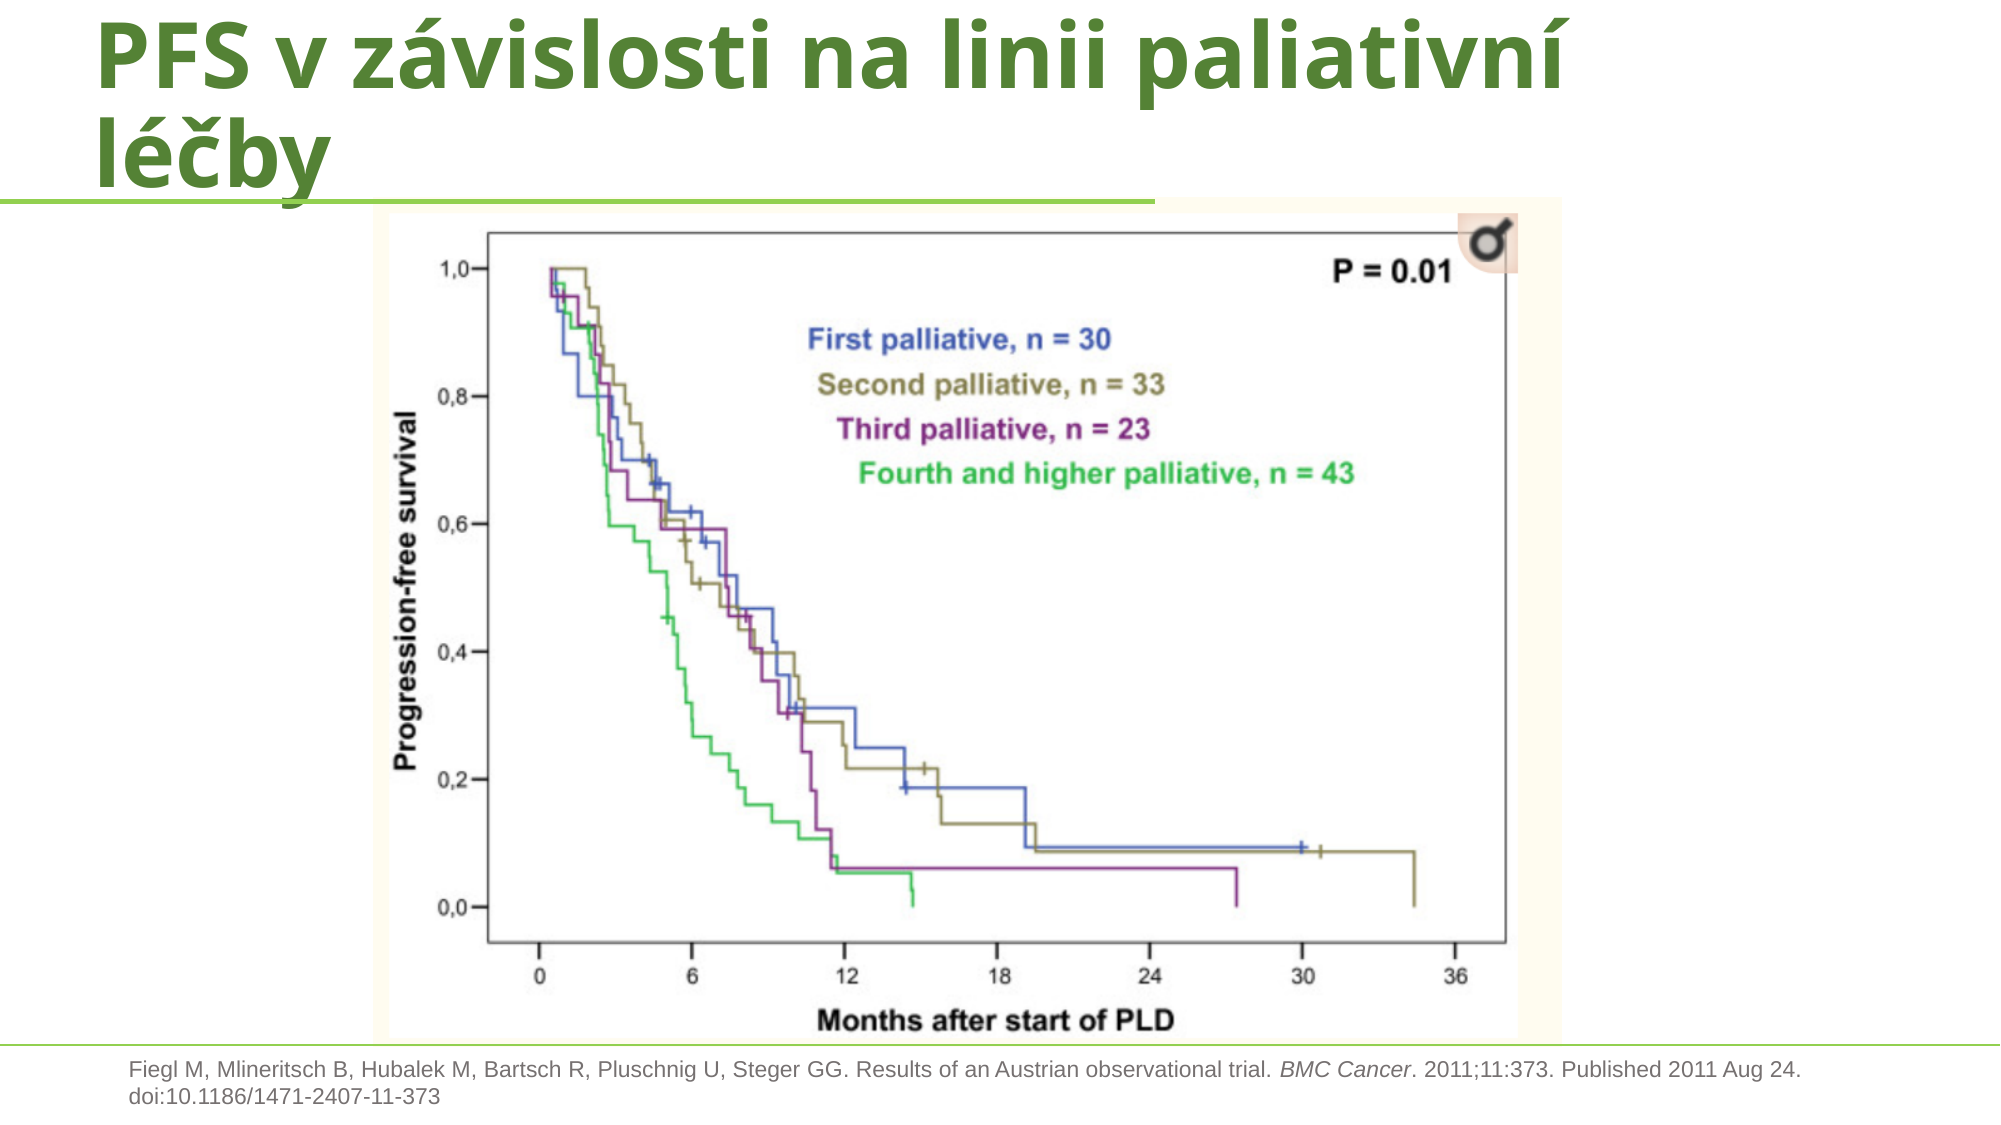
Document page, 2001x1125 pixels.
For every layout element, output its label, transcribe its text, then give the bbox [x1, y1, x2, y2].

text_box Fiegl M, Mlineritsch B, Hubalek M, Bartsch R, Pluschnig U, Steger GG. Results of an Austrian observational trial. BMC Cancer. 2011;11:373. Published 2011 Aug 24. doi:10.1186/1471-2407-11-373 [113, 1046, 1969, 1117]
picture [373, 197, 1562, 1045]
title PFS v závislosti na linii paliativní léčby [78, 0, 1804, 218]
